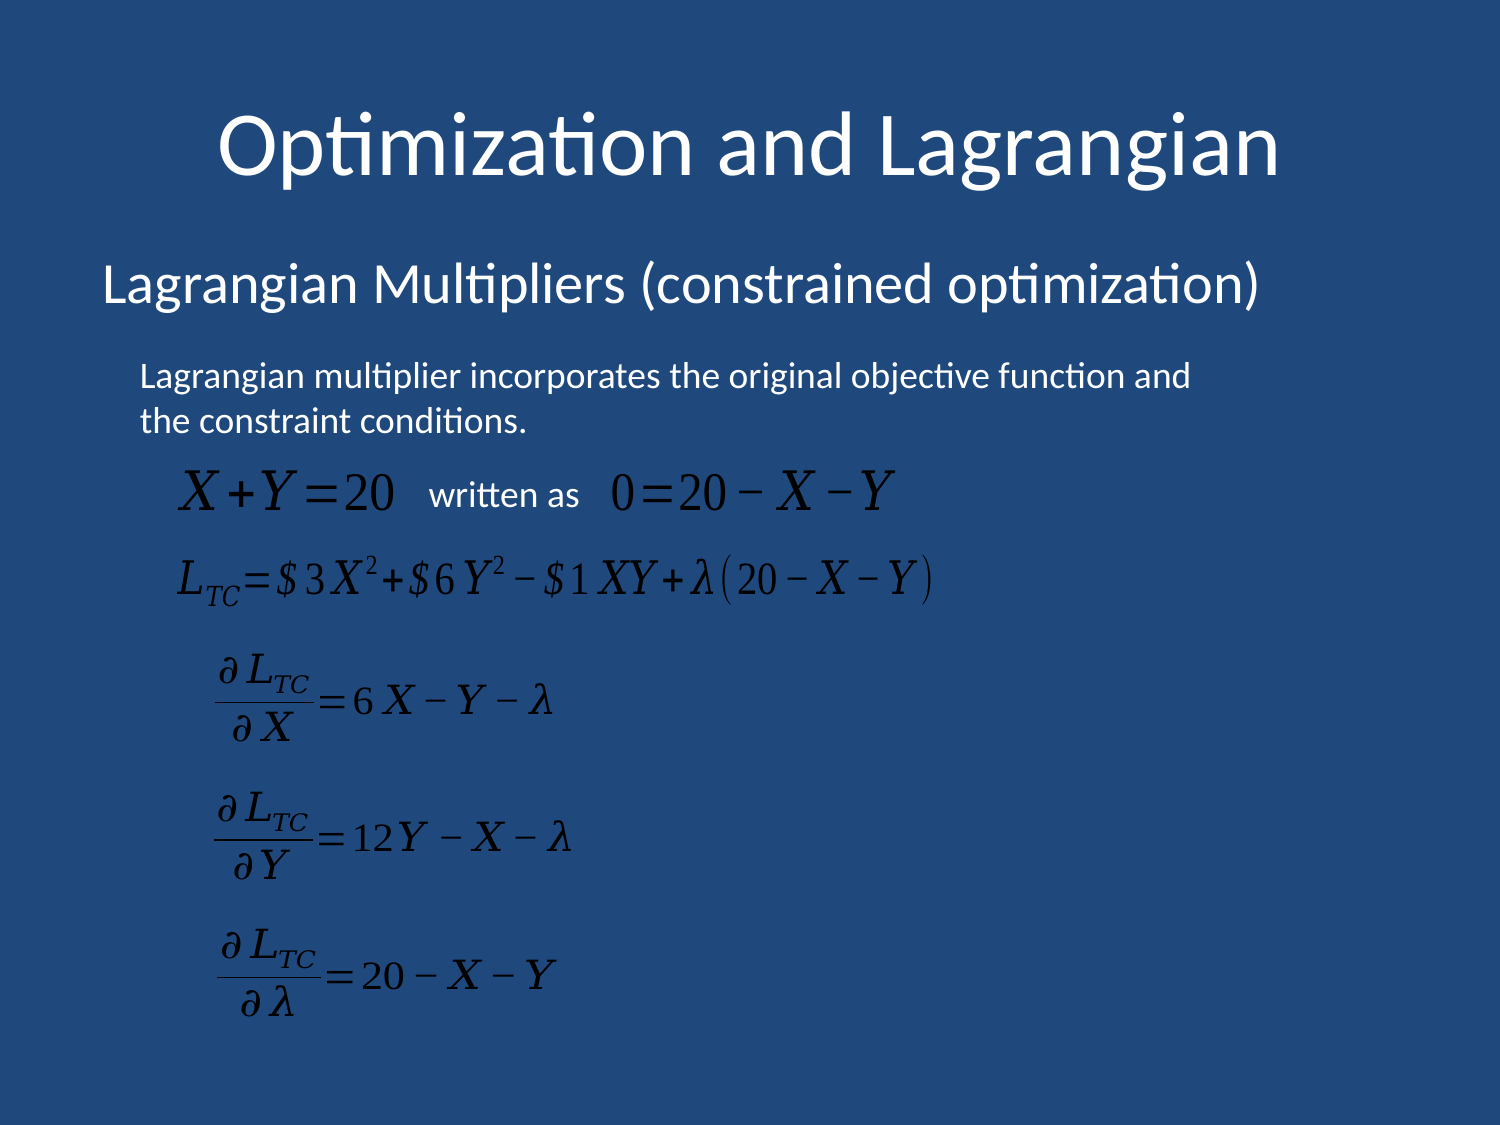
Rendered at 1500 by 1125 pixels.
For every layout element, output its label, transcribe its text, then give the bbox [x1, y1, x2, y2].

title Optimization and Lagrangian [75, 45, 1425, 233]
text_box written as [413, 462, 638, 523]
text_box Lagrangian multiplier incorporates the original objective function and the constraint conditions. [125, 343, 1213, 449]
text_box Lagrangian Multipliers (constrained optimization) [87, 237, 1325, 323]
